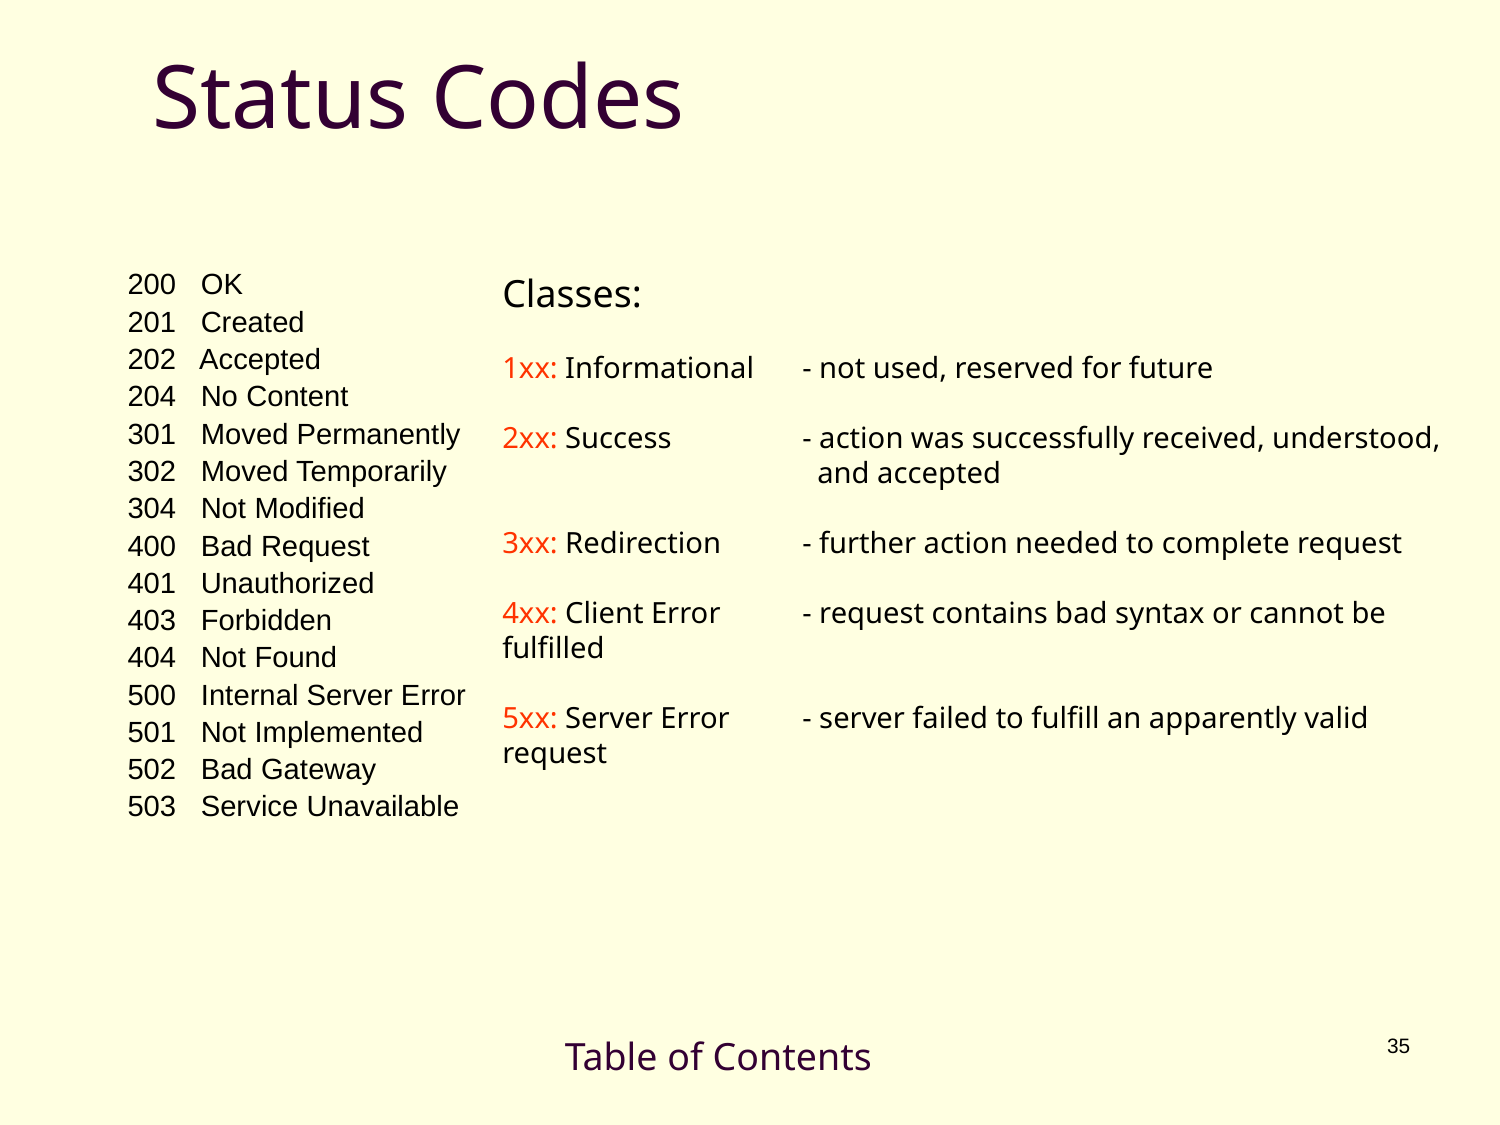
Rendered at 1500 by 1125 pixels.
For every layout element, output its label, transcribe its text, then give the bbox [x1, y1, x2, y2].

title Status Codes [137, 37, 1400, 150]
footer Table of Contents [549, 1024, 1038, 1101]
slide_number 35 [1112, 1024, 1426, 1101]
text_box Classes: 1xx: Informational - not used, reserved for future 2xx: Success - action was successfully received, understood, and accepted 3xx: Redirection - further action needed to complete request 4xx: Client Error - request contains bad syntax or cannot be fulfilled 5xx: Server Error - server failed to fulfill an apparently valid request [487, 262, 1475, 777]
list 200 OK 201 Created 202 Accepted 204 No Content 301 Moved Permanently 302 Moved Temporarily 304 Not Modified 400 Bad Request 401 Unauthorized 403 Forbidden 404 Not Found 500 Internal Server Error 501 Not Implemented 502 Bad Gateway 503 Service Unavailable [112, 262, 500, 1025]
